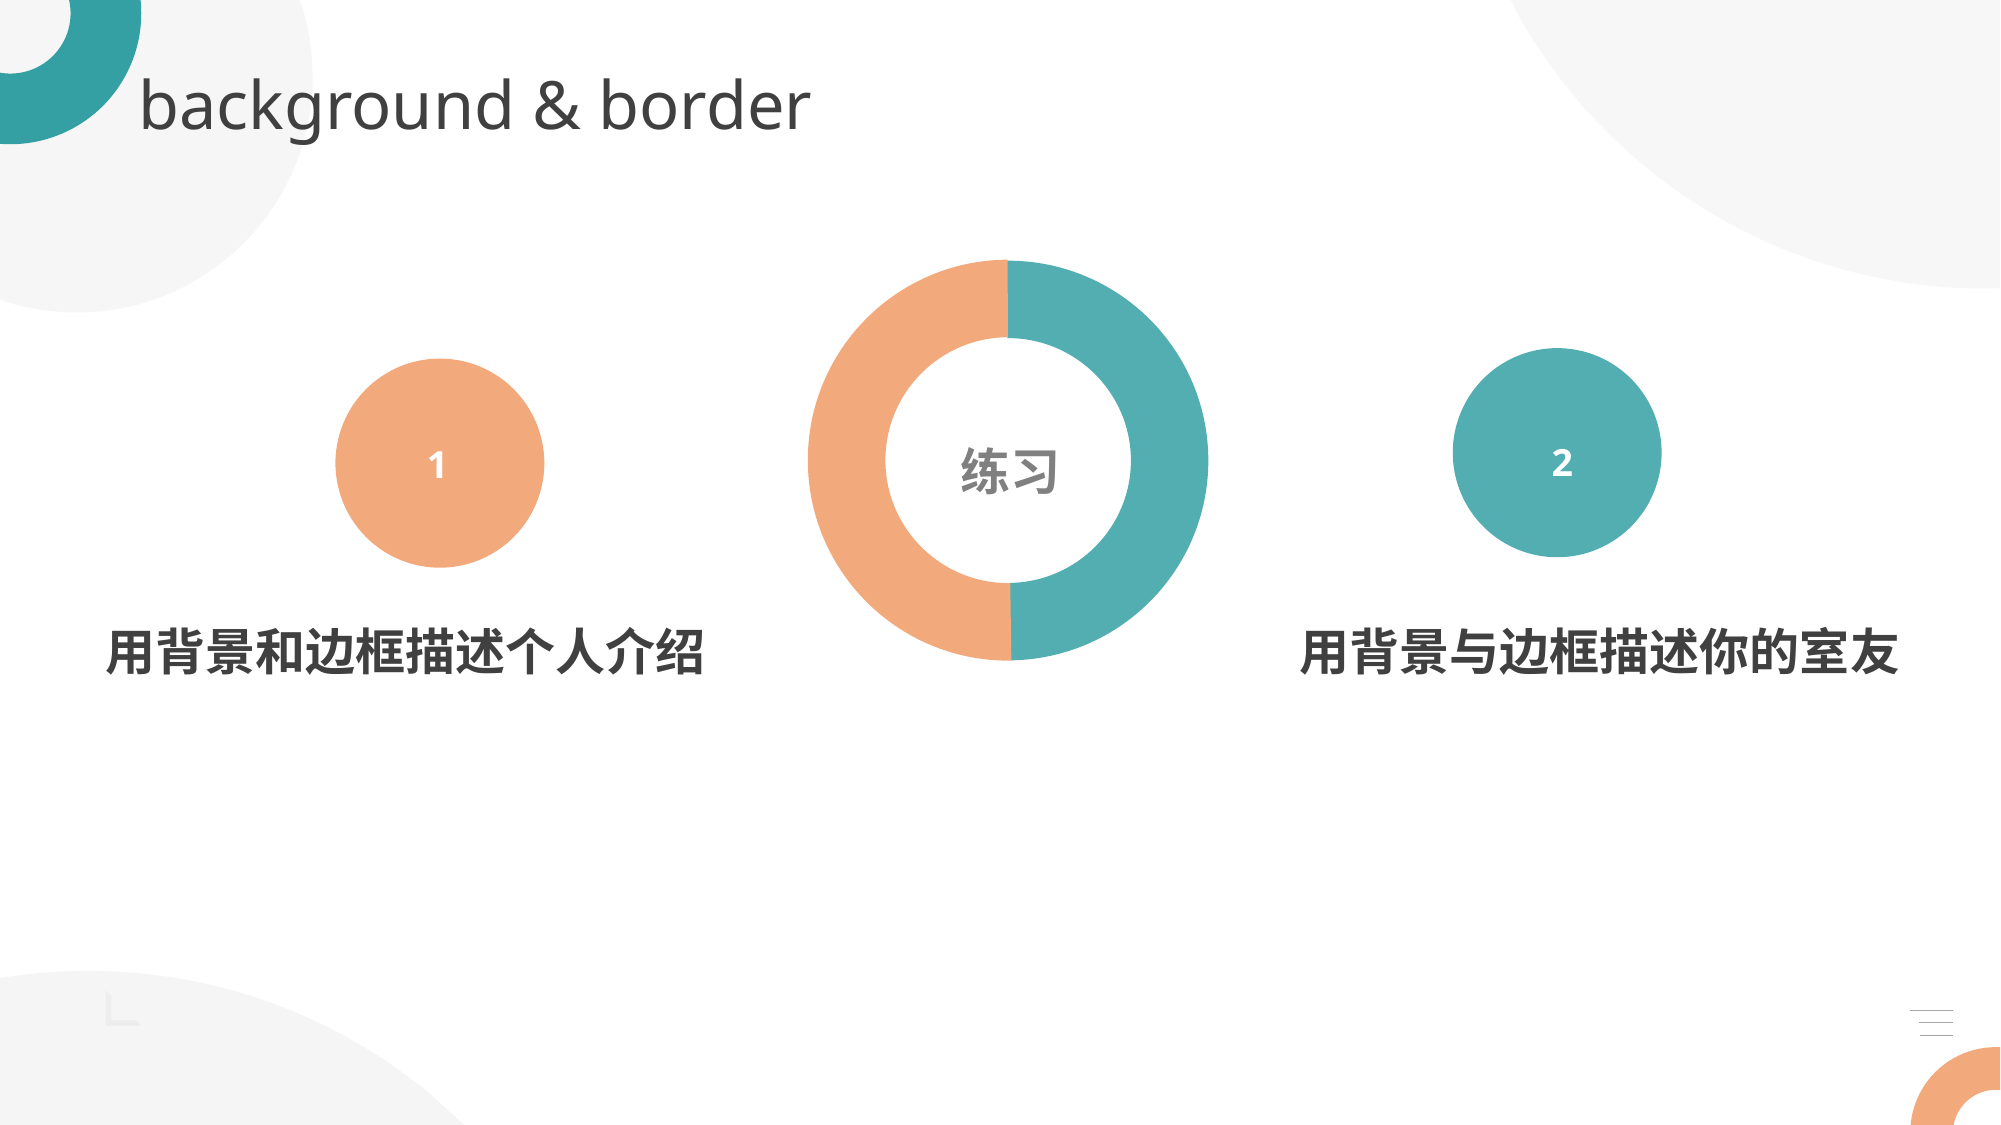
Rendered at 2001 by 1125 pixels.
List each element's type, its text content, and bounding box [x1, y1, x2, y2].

text_box [816, 521, 1005, 667]
text_box 1 [324, 440, 551, 486]
text_box [1007, 260, 1209, 661]
text_box 2 [1449, 438, 1676, 484]
text_box 练习 [897, 440, 1124, 501]
text_box 用背景和边框描述个人介绍 [105, 620, 725, 681]
text_box [337, 486, 542, 568]
text_box 用背景与边框描述你的室友 [1299, 620, 1927, 681]
text_box [1453, 348, 1661, 438]
text_box [338, 358, 542, 440]
text_box [1457, 484, 1657, 558]
text_box [807, 259, 1012, 661]
text_box [886, 338, 1005, 461]
